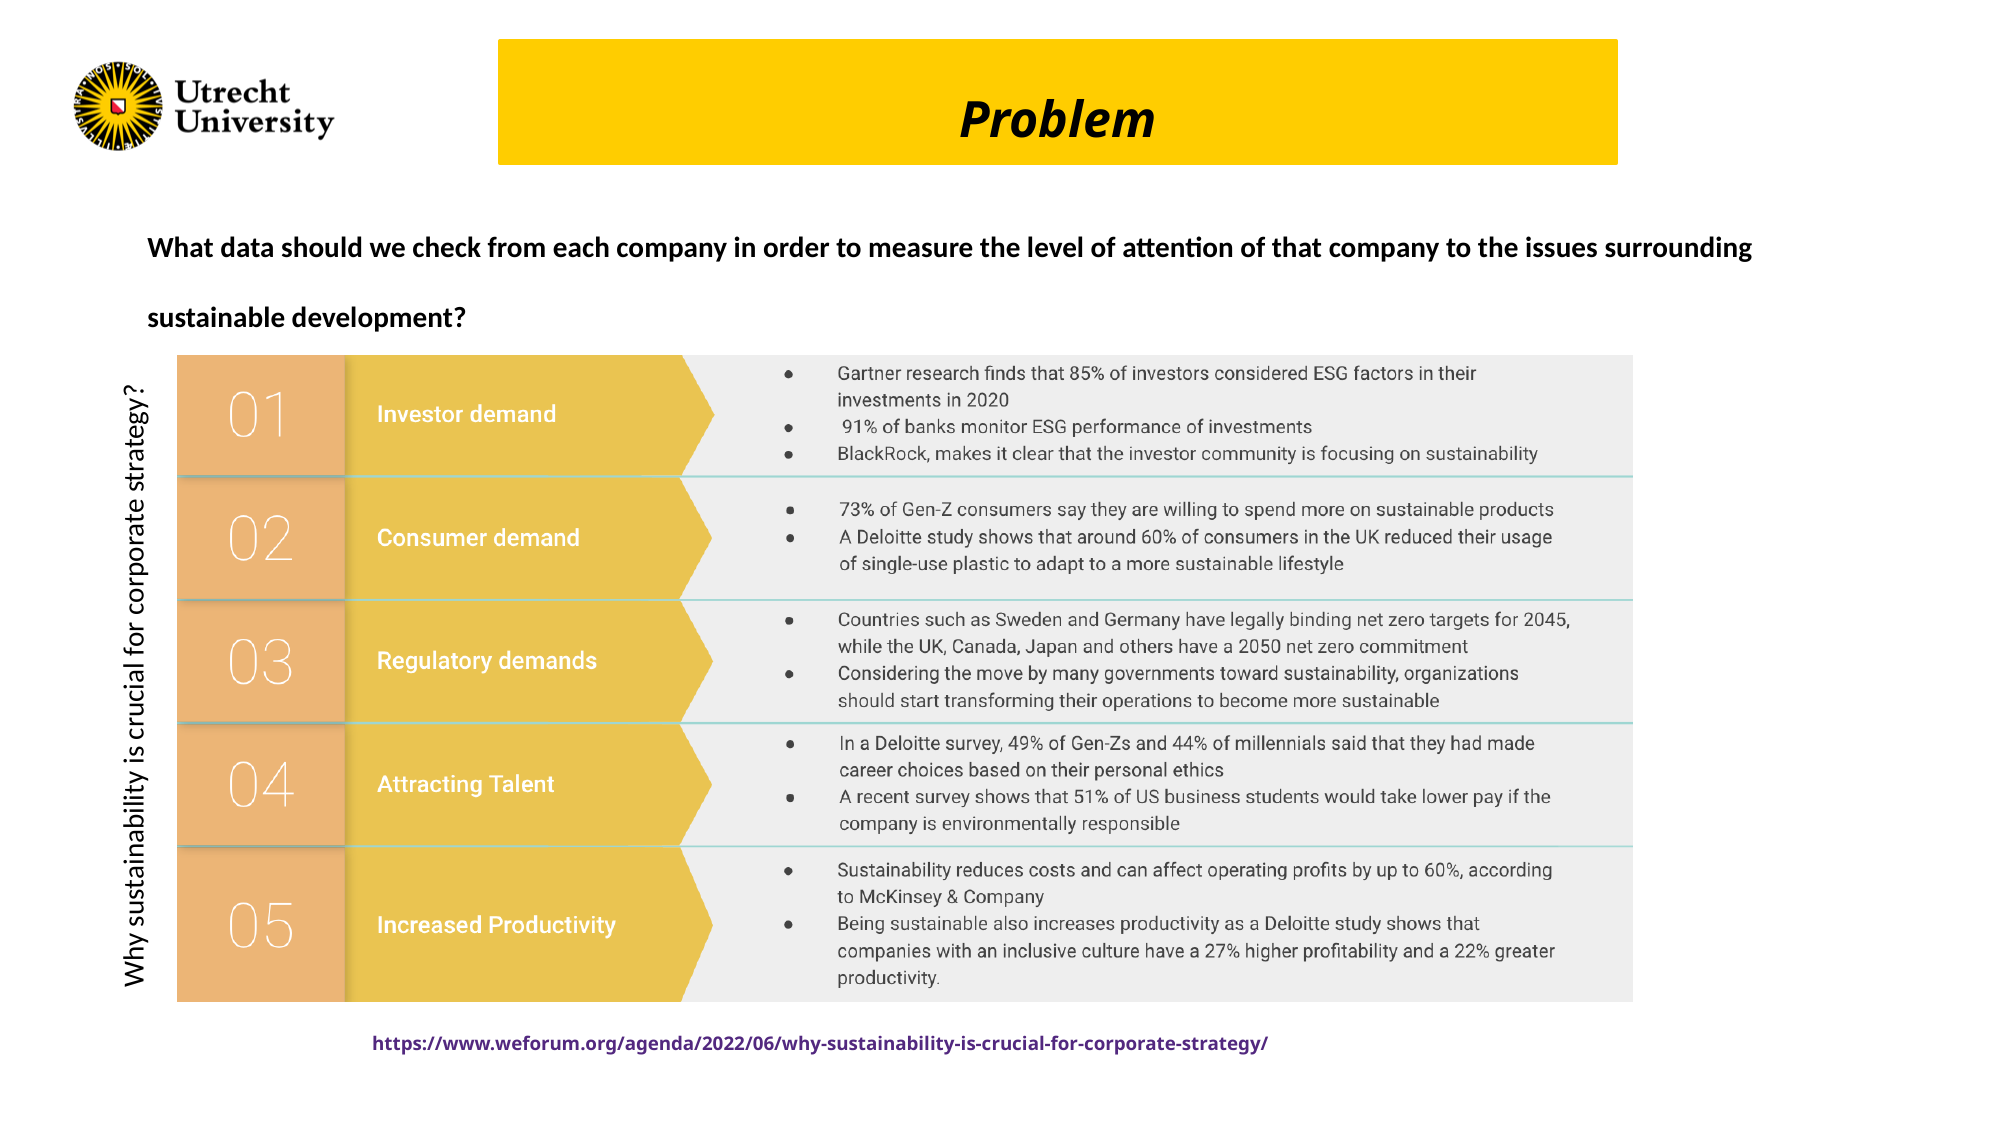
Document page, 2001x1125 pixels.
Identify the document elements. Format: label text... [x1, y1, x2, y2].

text_box https://www.weforum.org/agenda/2022/06/why-sustainability-is-crucial-for-corporate-strategy/ [357, 1024, 1416, 1065]
picture [177, 354, 1633, 1003]
title Problem [498, 39, 1618, 165]
picture [0, 0, 532, 209]
text_box Why sustainability is crucial for corporate strategy? [107, 355, 157, 1003]
text_box What data should we check from each company in order to measure the level of attention of that company to the issues surrounding sustainable development? [132, 185, 1770, 341]
